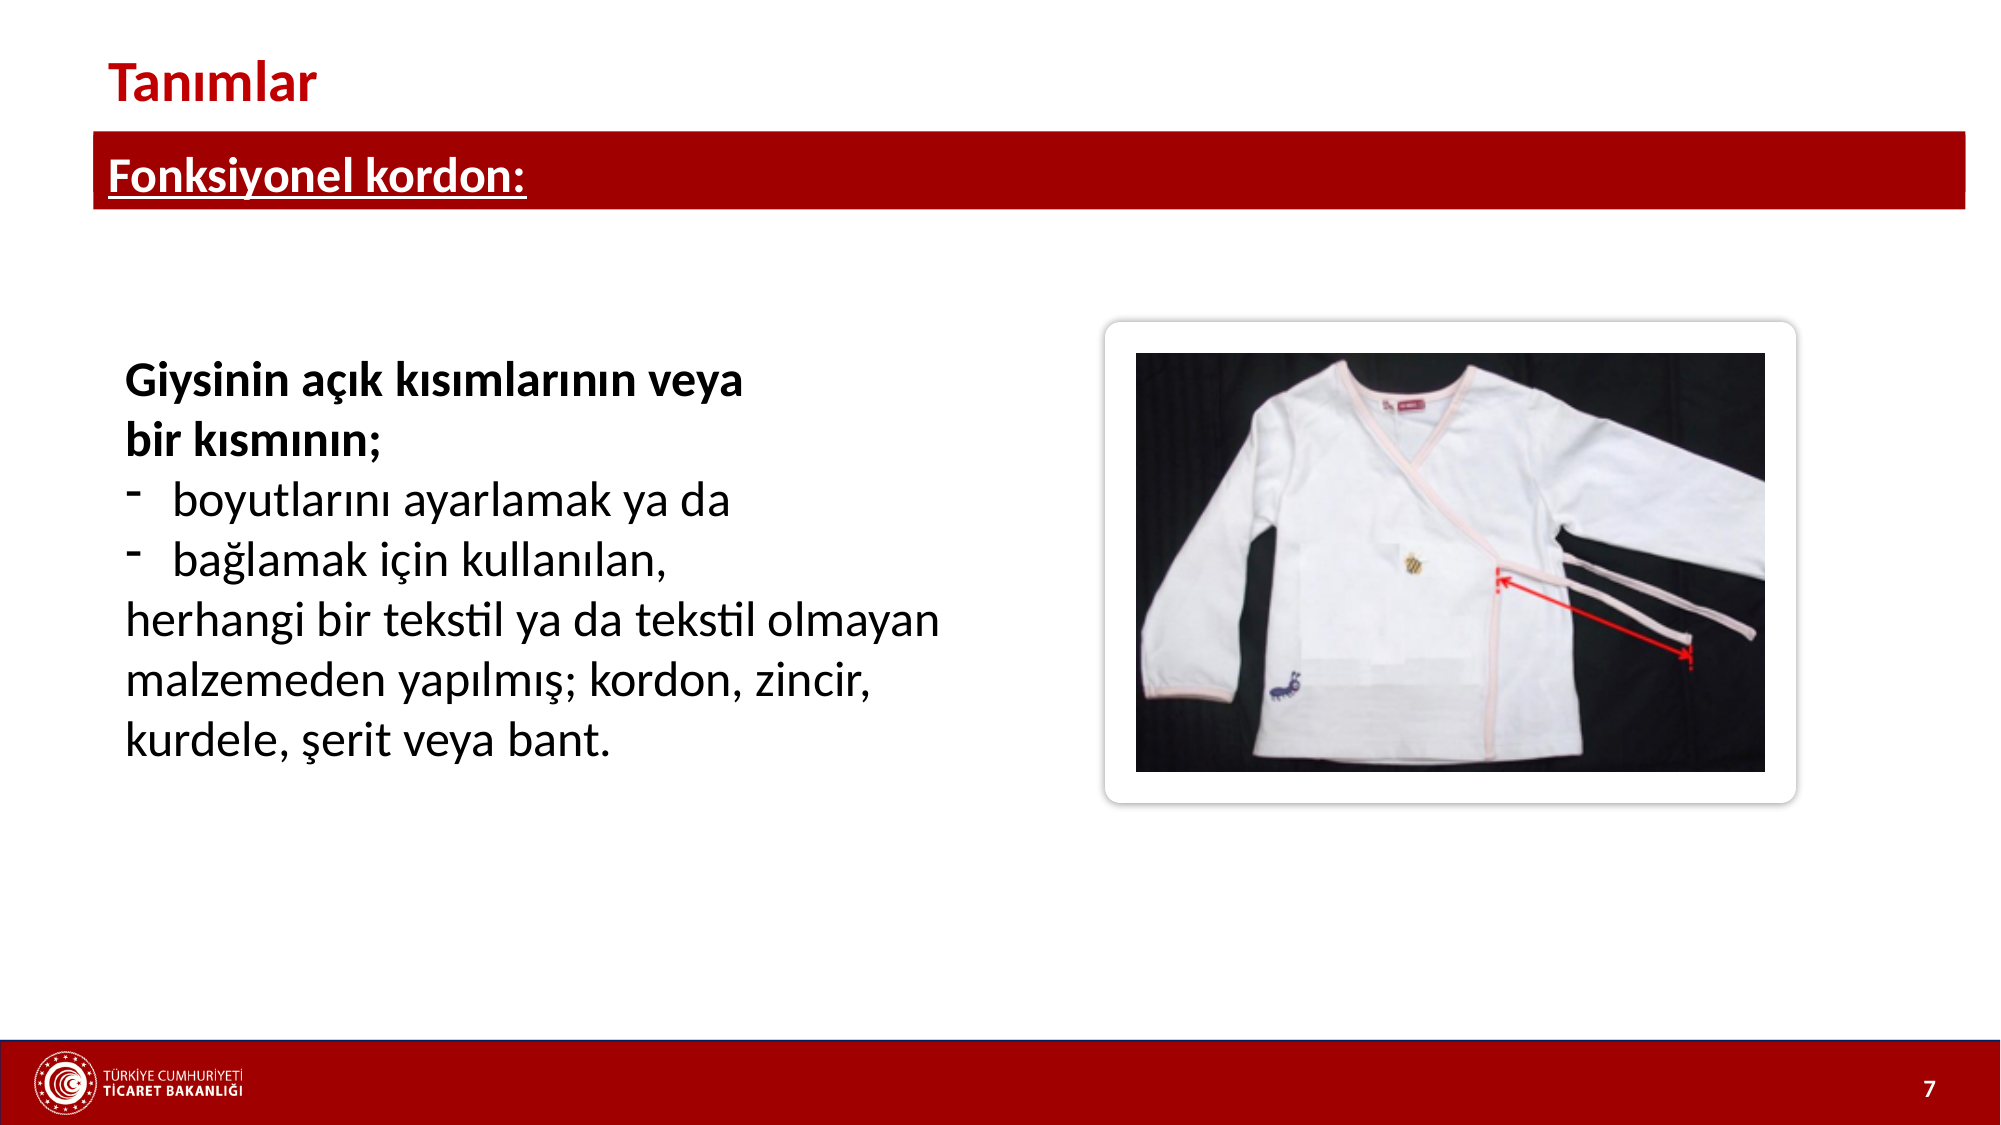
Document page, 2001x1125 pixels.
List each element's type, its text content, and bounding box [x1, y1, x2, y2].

picture [1136, 352, 1766, 773]
text_box Fonksiyonel kordon: [93, 134, 1966, 210]
text_box Giysinin açık kısımlarının veya bir kısmının; boyutlarını ayarlamak ya da bağlamak için kullanılan, herhangi bir tekstil ya da tekstil olmayan malzemeden yapılmış; kordon, zincir, kurdele, şerit veya bant. [110, 338, 978, 829]
text_box Tanımlar [93, 35, 681, 120]
